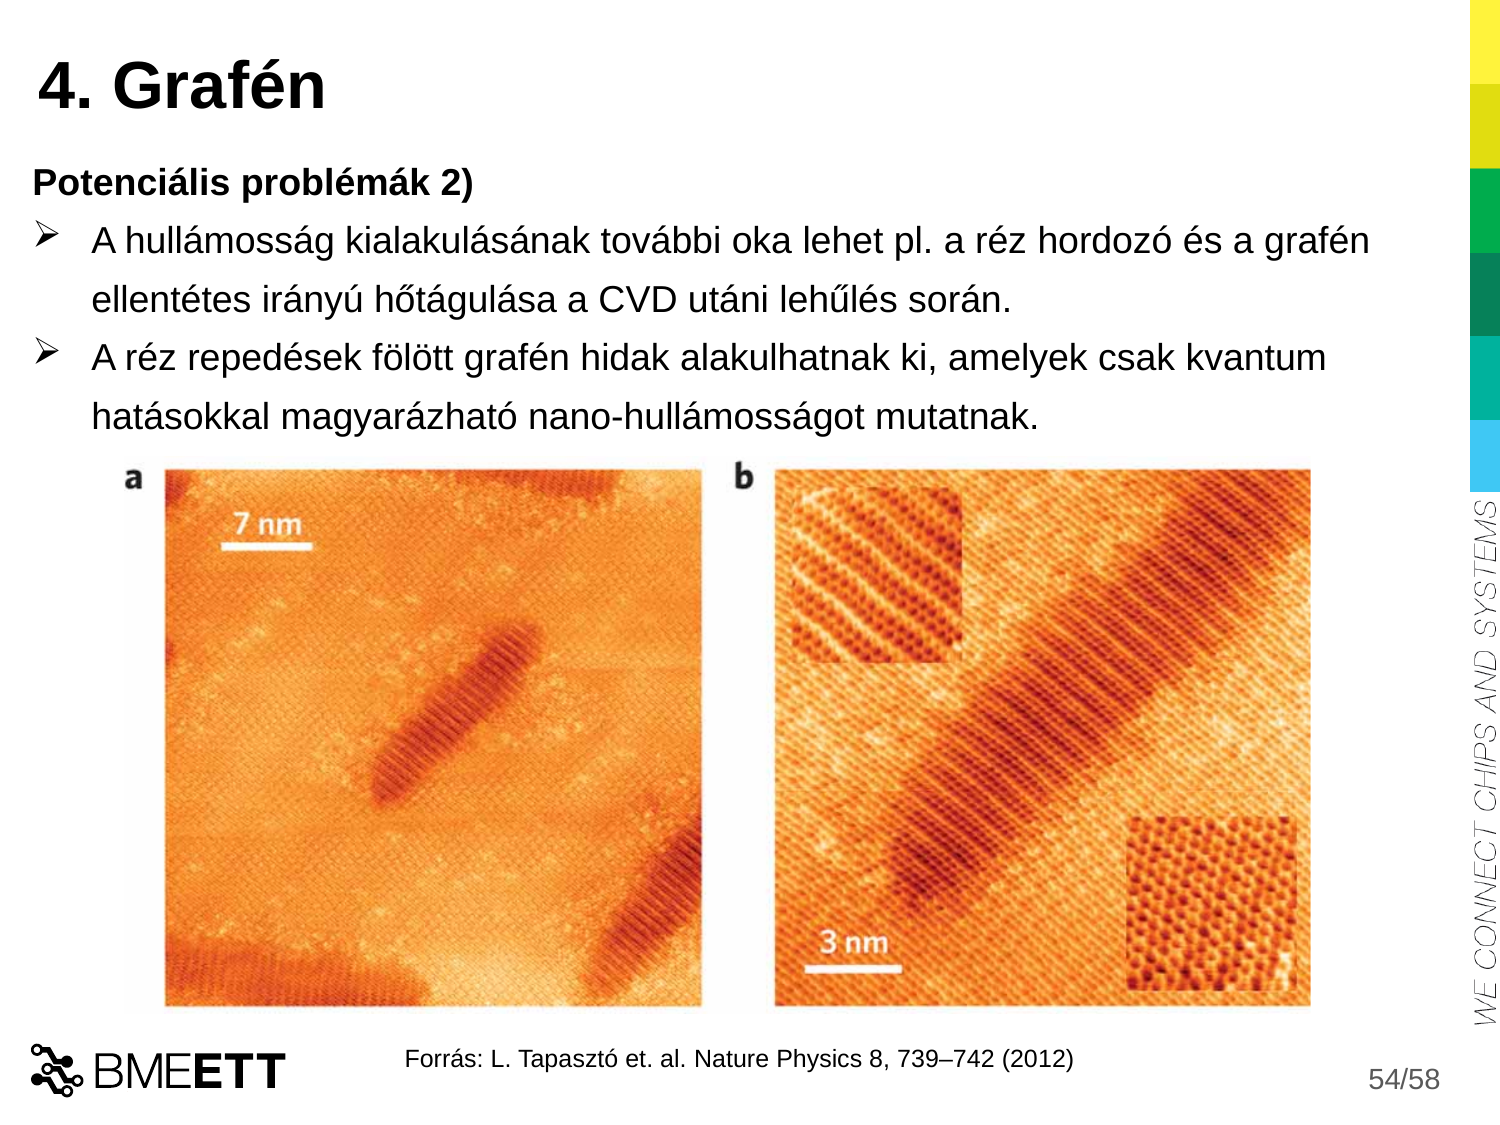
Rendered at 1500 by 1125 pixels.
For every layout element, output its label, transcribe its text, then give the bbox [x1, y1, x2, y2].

text_box Potenciális problémák 2) A hullámosság kialakulásának további oka lehet pl. a réz hordozó és a grafén ellentétes irányú hőtágulása a CVD utáni lehűlés során. A réz repedések fölött grafén hidak alakulhatnak ki, amelyek csak kvantum hatásokkal magyarázható nano-hullámosságot mutatnak. [17, 137, 1447, 503]
text_box 4. Grafén [23, 0, 1374, 137]
text_box Forrás: L. Tapasztó et. al. Nature Physics 8, 739–742 (2012) [389, 1035, 1400, 1080]
picture [1470, 0, 1500, 1032]
slide_number 54 [1204, 1047, 1416, 1108]
picture [123, 455, 1317, 1014]
